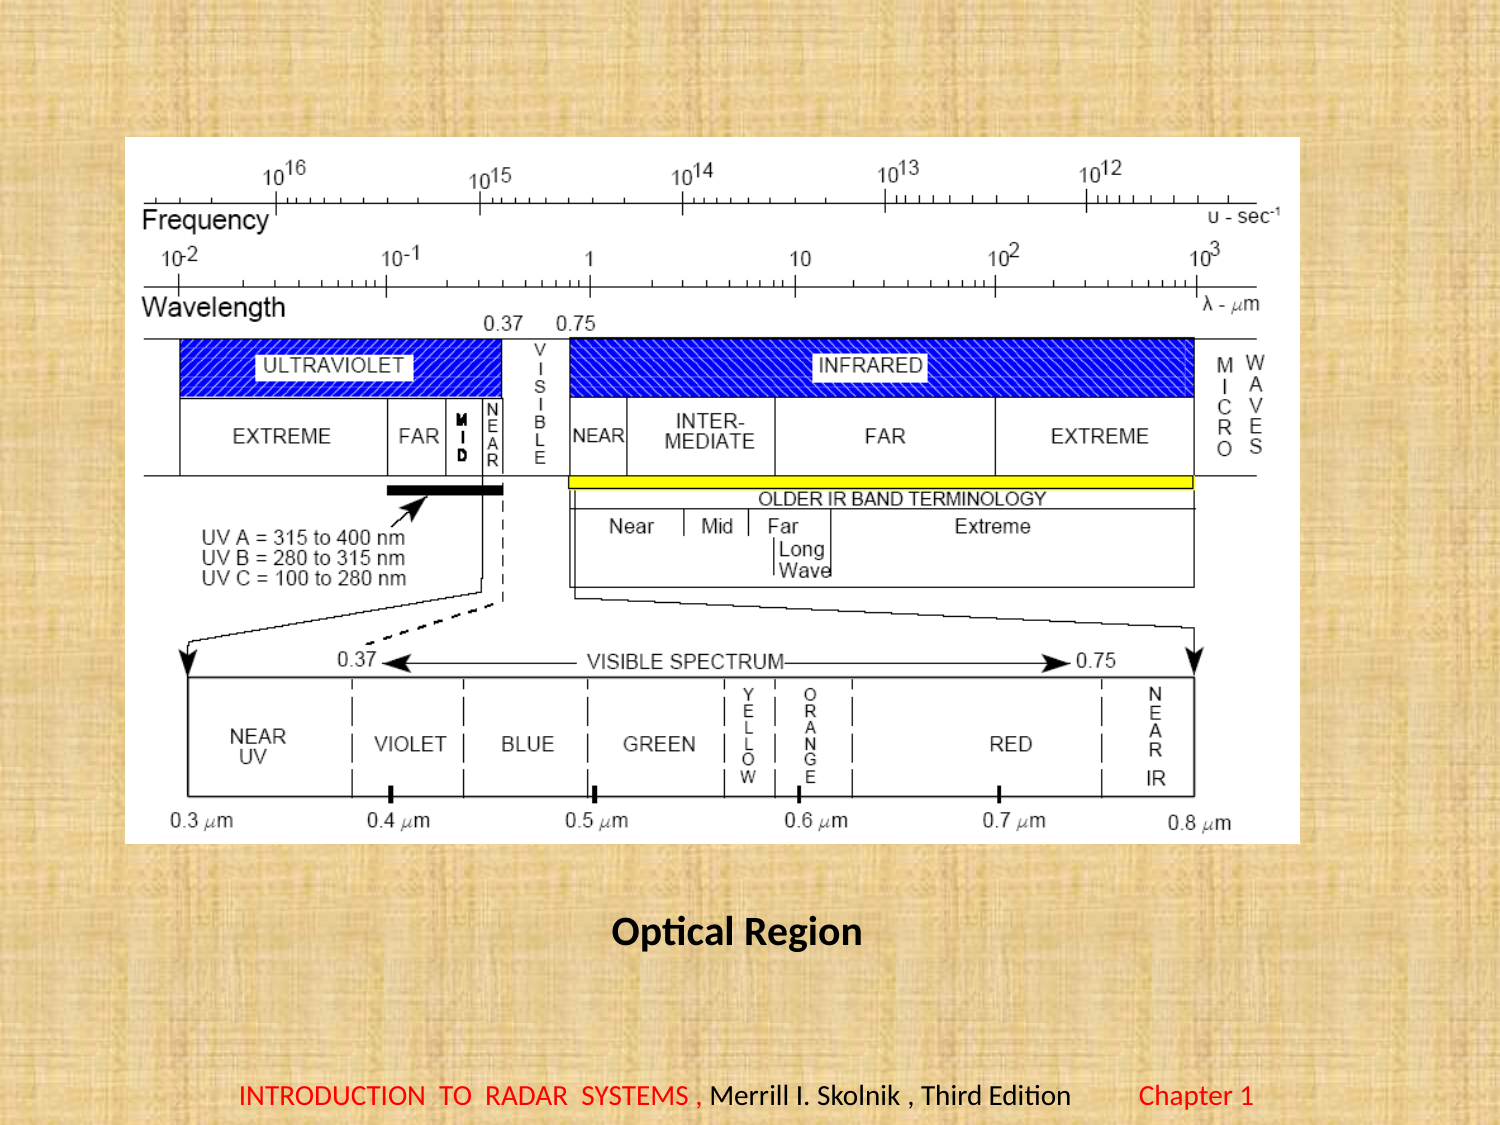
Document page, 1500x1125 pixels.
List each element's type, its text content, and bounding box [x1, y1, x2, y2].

picture [0, 0, 1500, 1125]
title Optical Region [62, 875, 1413, 983]
